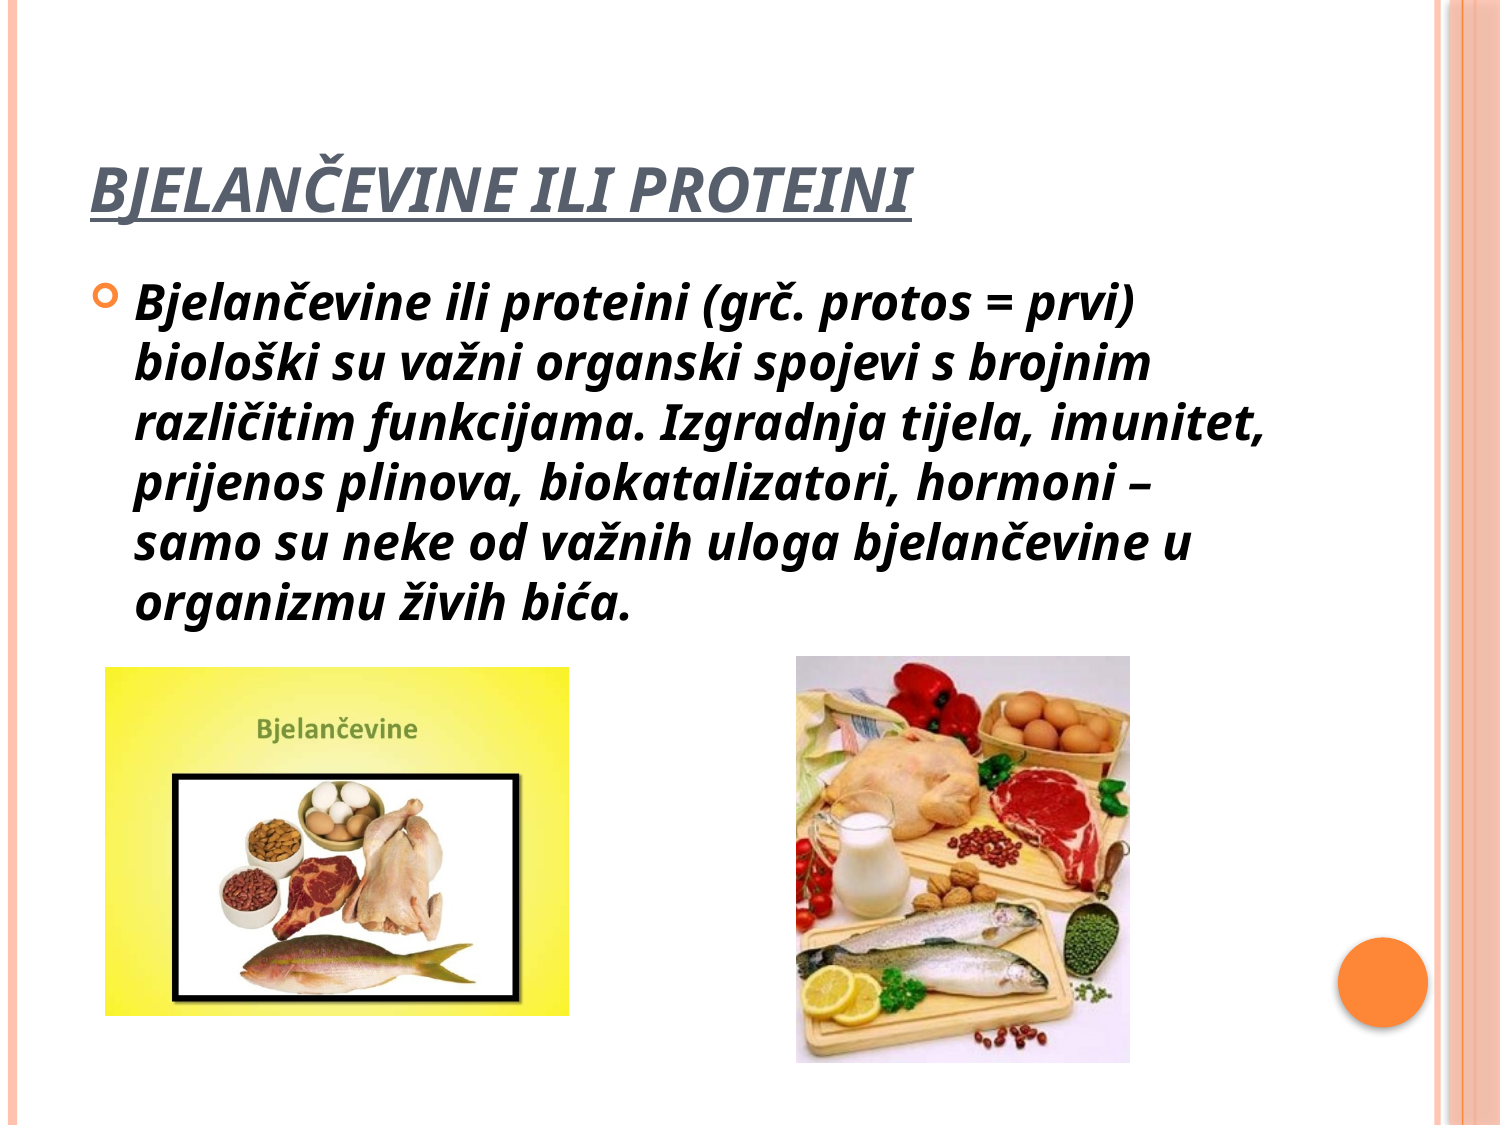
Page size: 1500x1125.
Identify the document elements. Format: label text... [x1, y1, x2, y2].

title Bjelančevine ili proteini [75, 45, 1300, 233]
picture [104, 667, 570, 1016]
picture [796, 655, 1131, 1063]
list Bjelančevine ili proteini (grč. protos = prvi) biološki su važni organski spojevi s brojnim različitim funkcijama. Izgradnja tijela, imunitet, prijenos plinova, biokatalizatori, hormoni – samo su neke od važnih uloga bjelančevine u organizmu živih bića. [75, 262, 1300, 1062]
